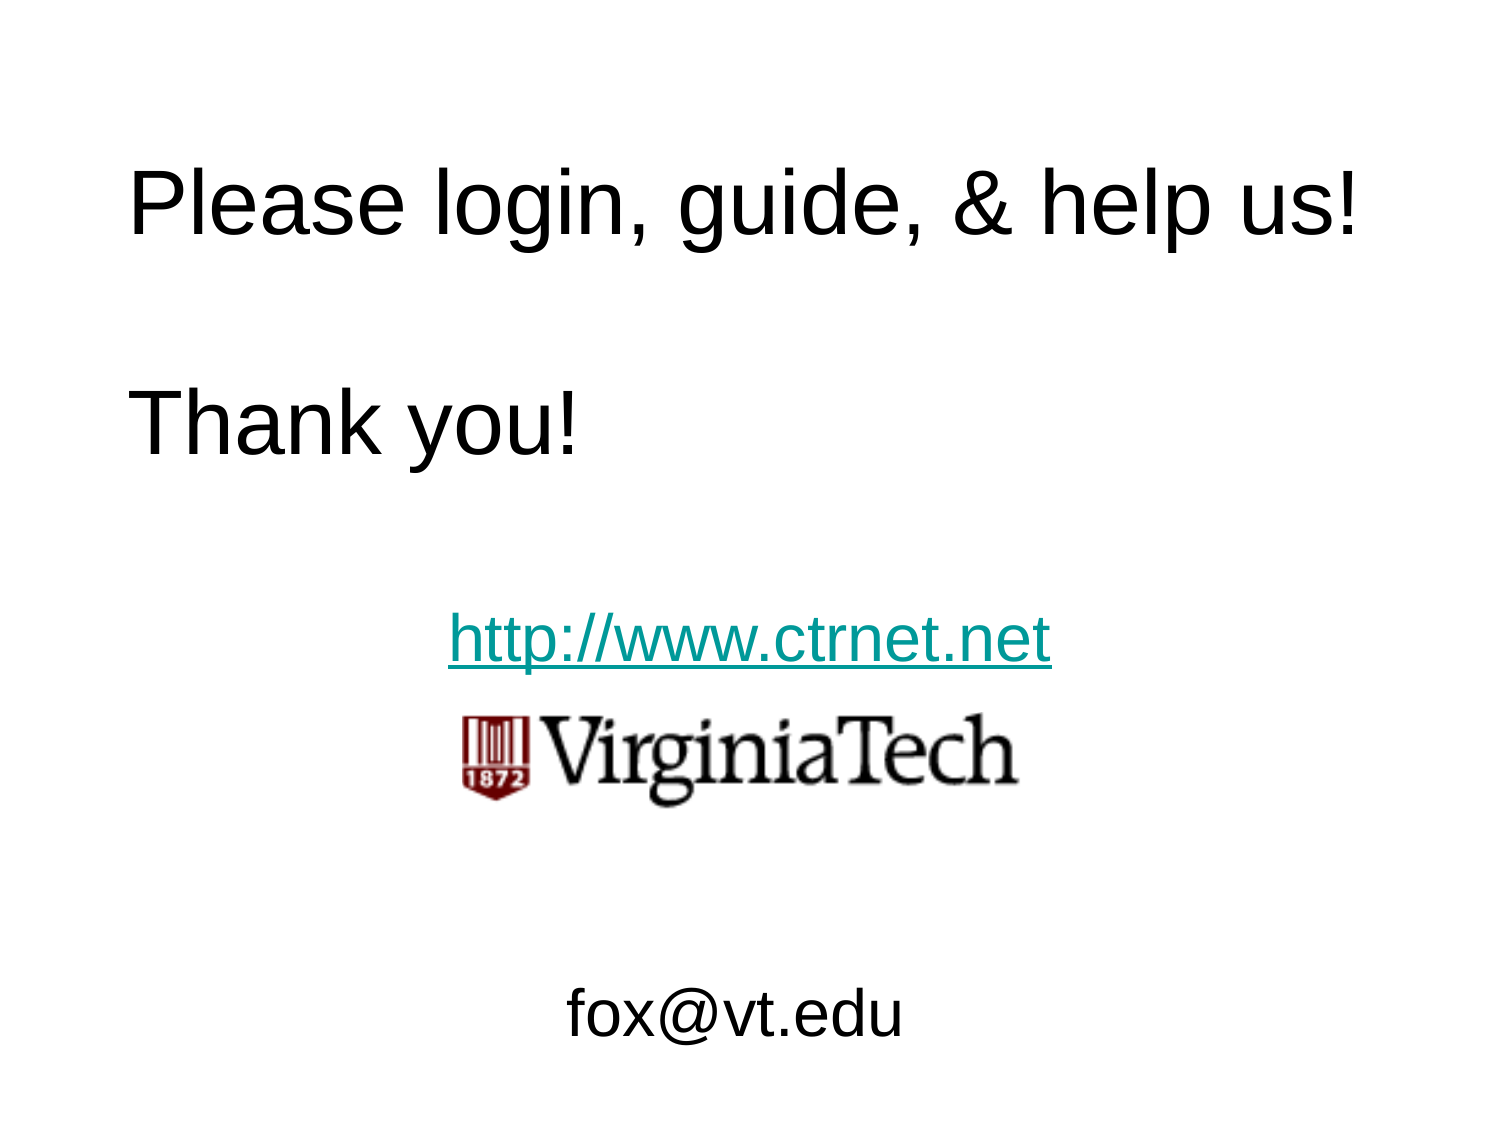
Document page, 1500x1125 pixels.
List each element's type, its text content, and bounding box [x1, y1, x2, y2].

text_box fox@vt.edu [552, 962, 921, 1058]
subtitle http://www.ctrnet.net [224, 587, 1276, 701]
picture [462, 712, 1026, 811]
title Please login, guide, & help us! Thank you! [112, 187, 1438, 429]
